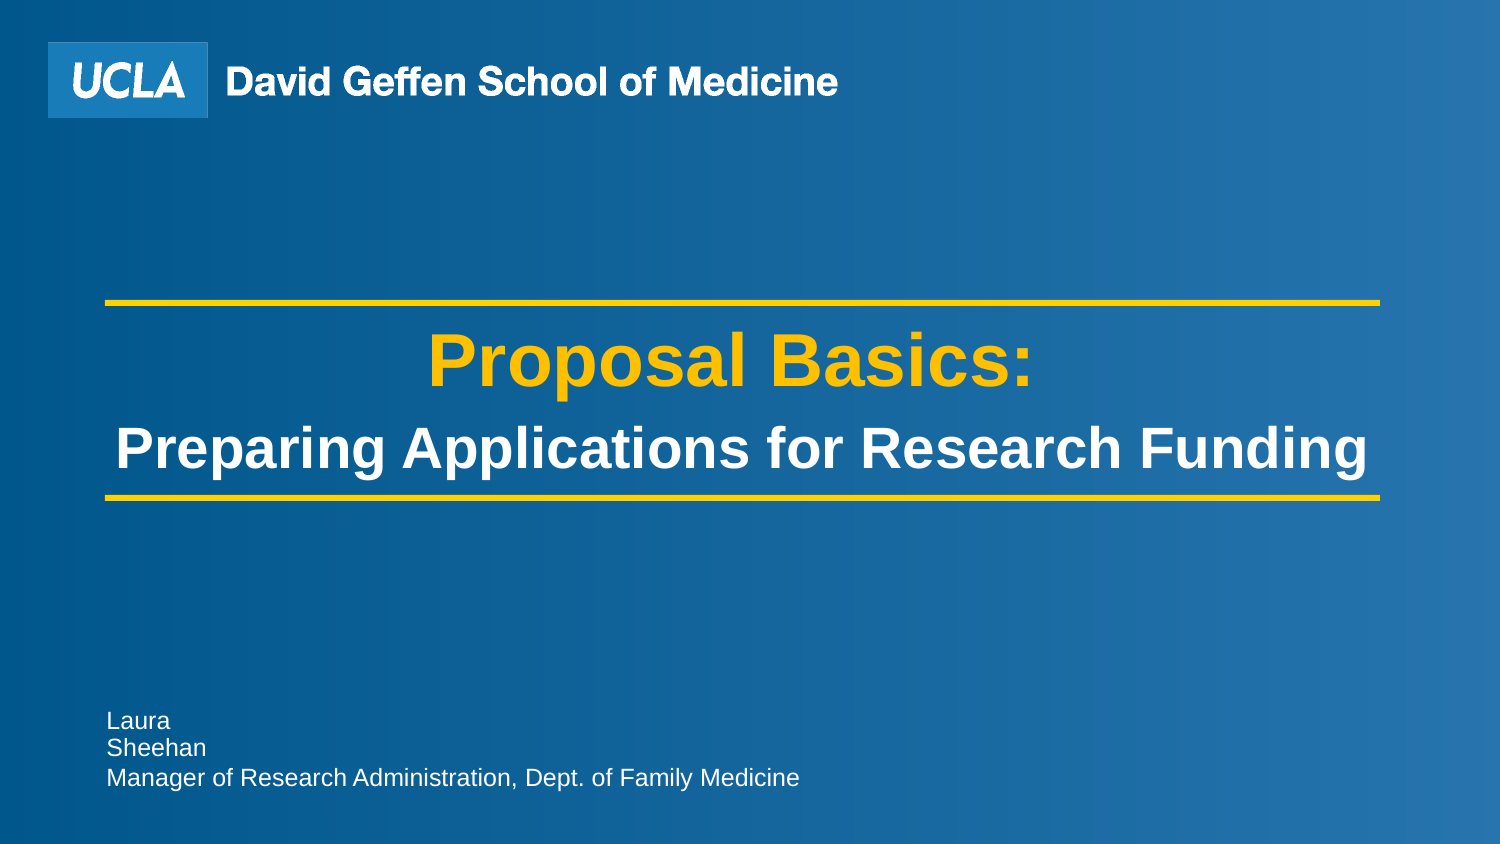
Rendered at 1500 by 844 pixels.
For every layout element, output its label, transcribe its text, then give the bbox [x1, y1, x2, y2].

list Proposal Basics: Preparing Applications for Research Funding [105, 320, 1380, 483]
list Laura Sheehan [105, 735, 279, 763]
list Manager of Research Administration, Dept. of Family Medicine [105, 765, 805, 793]
picture [0, 0, 893, 161]
